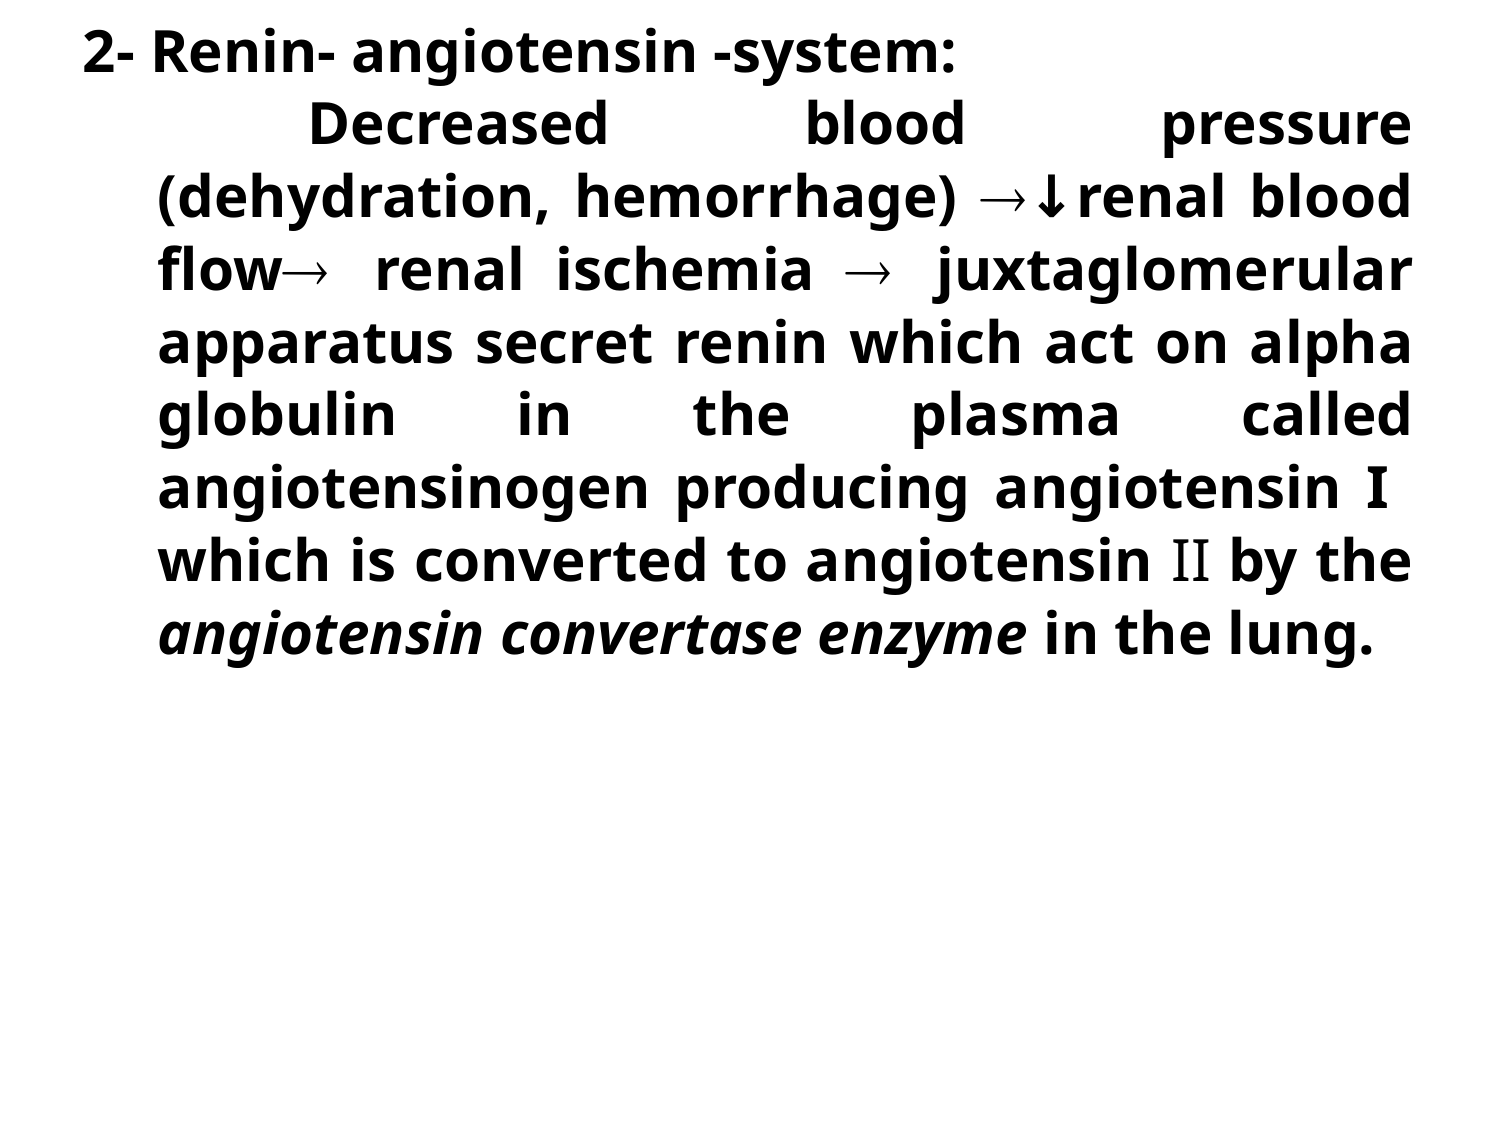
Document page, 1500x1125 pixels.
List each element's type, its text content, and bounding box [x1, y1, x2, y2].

text_box 2- Renin- angiotensin -system: Decreased blood pressure (dehydration, hemorrhage) ®↓renal blood flow® renal ischemia ® juxtaglomerular apparatus secret renin which act on alpha globulin in the plasma called angiotensinogen producing angiotensin I which is converted to angiotensin II by the angiotensin convertase enzyme in the lung. [75, 3, 1421, 674]
